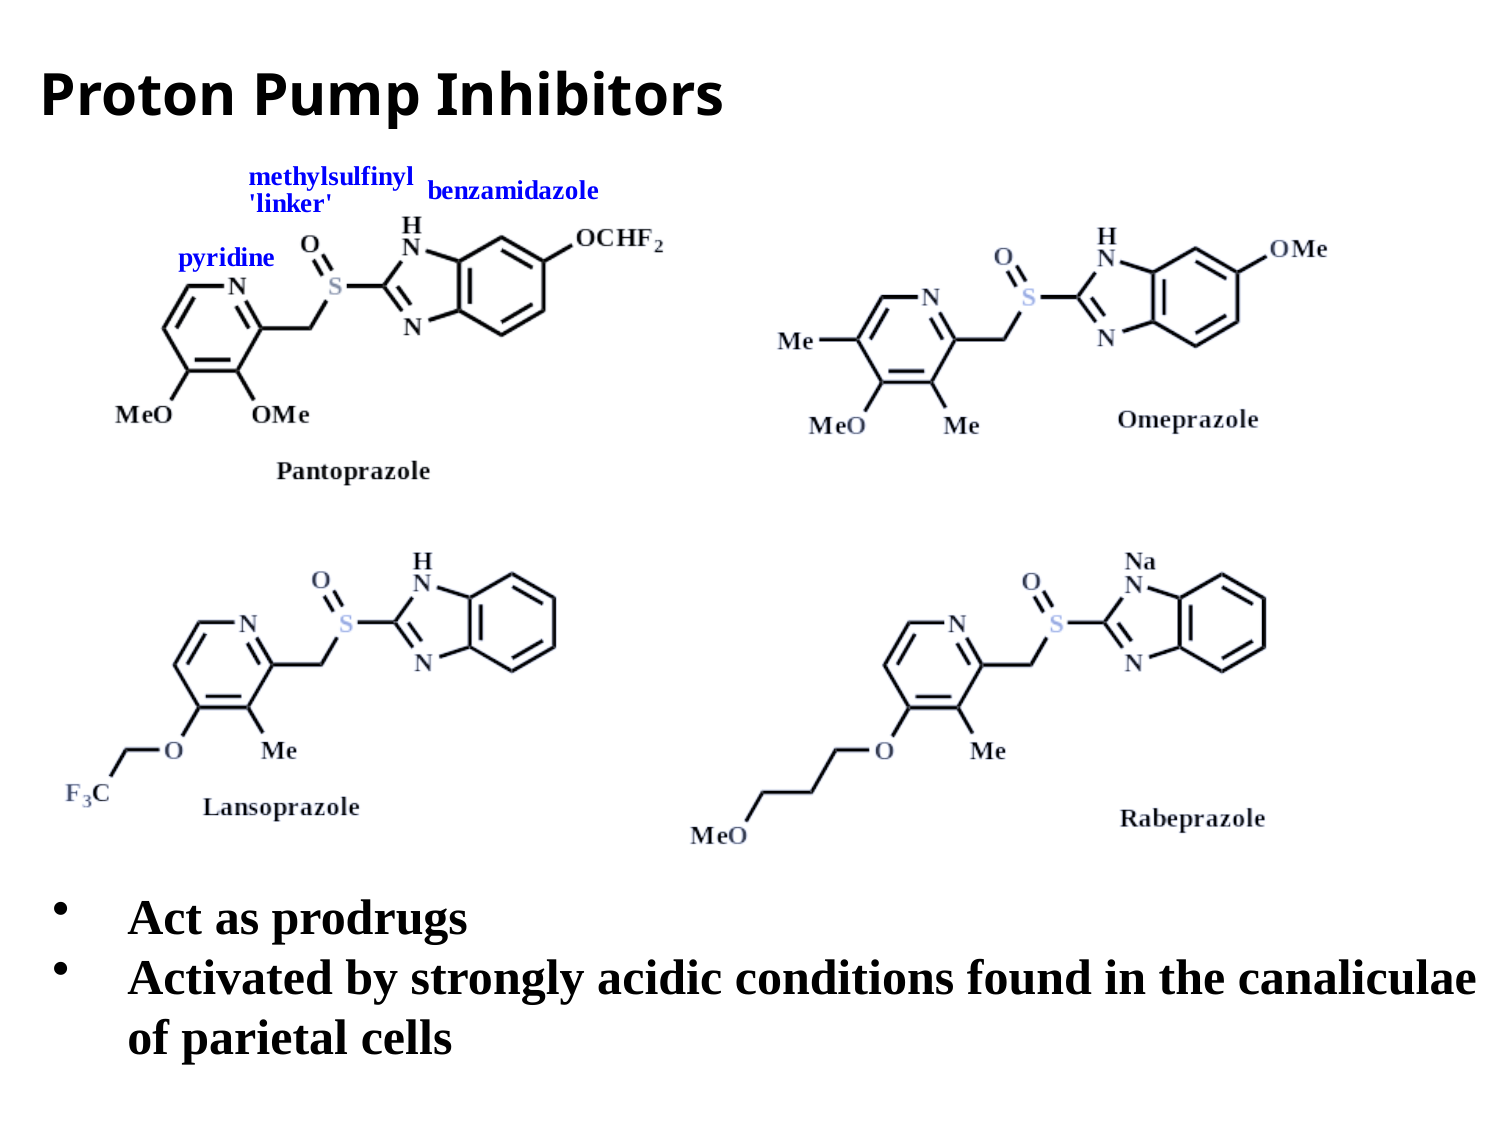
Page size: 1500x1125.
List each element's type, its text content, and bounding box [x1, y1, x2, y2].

text_box Act as prodrugs Activated by strongly acidic conditions found in the canaliculae of parietal cells [37, 877, 1500, 1072]
text_box Proton Pump Inhibitors [24, 50, 1500, 180]
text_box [62, 223, 1332, 849]
picture [112, 162, 668, 223]
